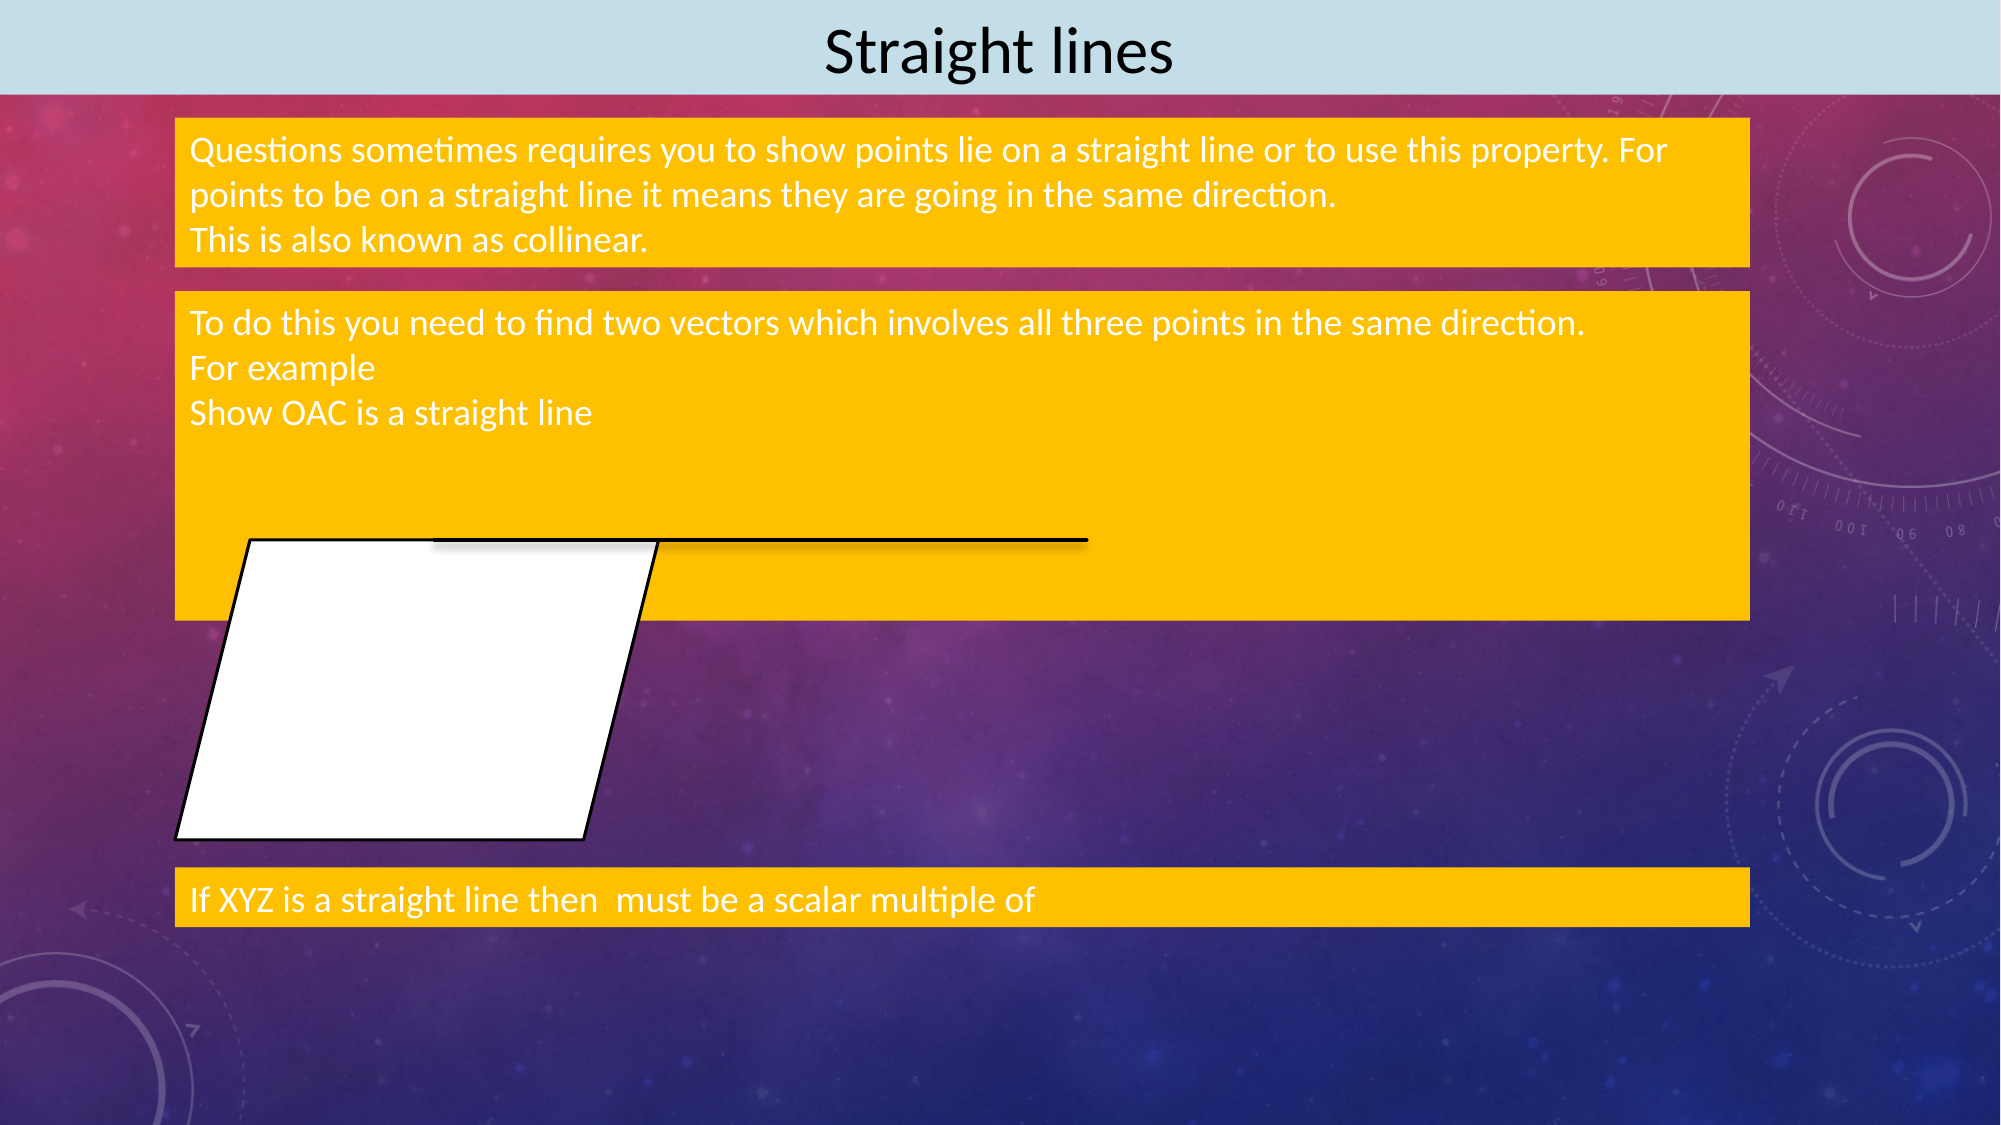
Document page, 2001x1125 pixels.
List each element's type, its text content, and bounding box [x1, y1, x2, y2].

picture [0, 0, 2001, 1125]
text_box Straight lines [0, 0, 2000, 95]
text_box [173, 538, 657, 842]
text_box To do this you need to find two vectors which involves all three points in the same direction. For example Show OAC is a straight line [174, 291, 1750, 621]
text_box Questions sometimes requires you to show points lie on a straight line or to use this property. For points to be on a straight line it means they are going in the same direction. This is also known as collinear. [174, 117, 1750, 268]
